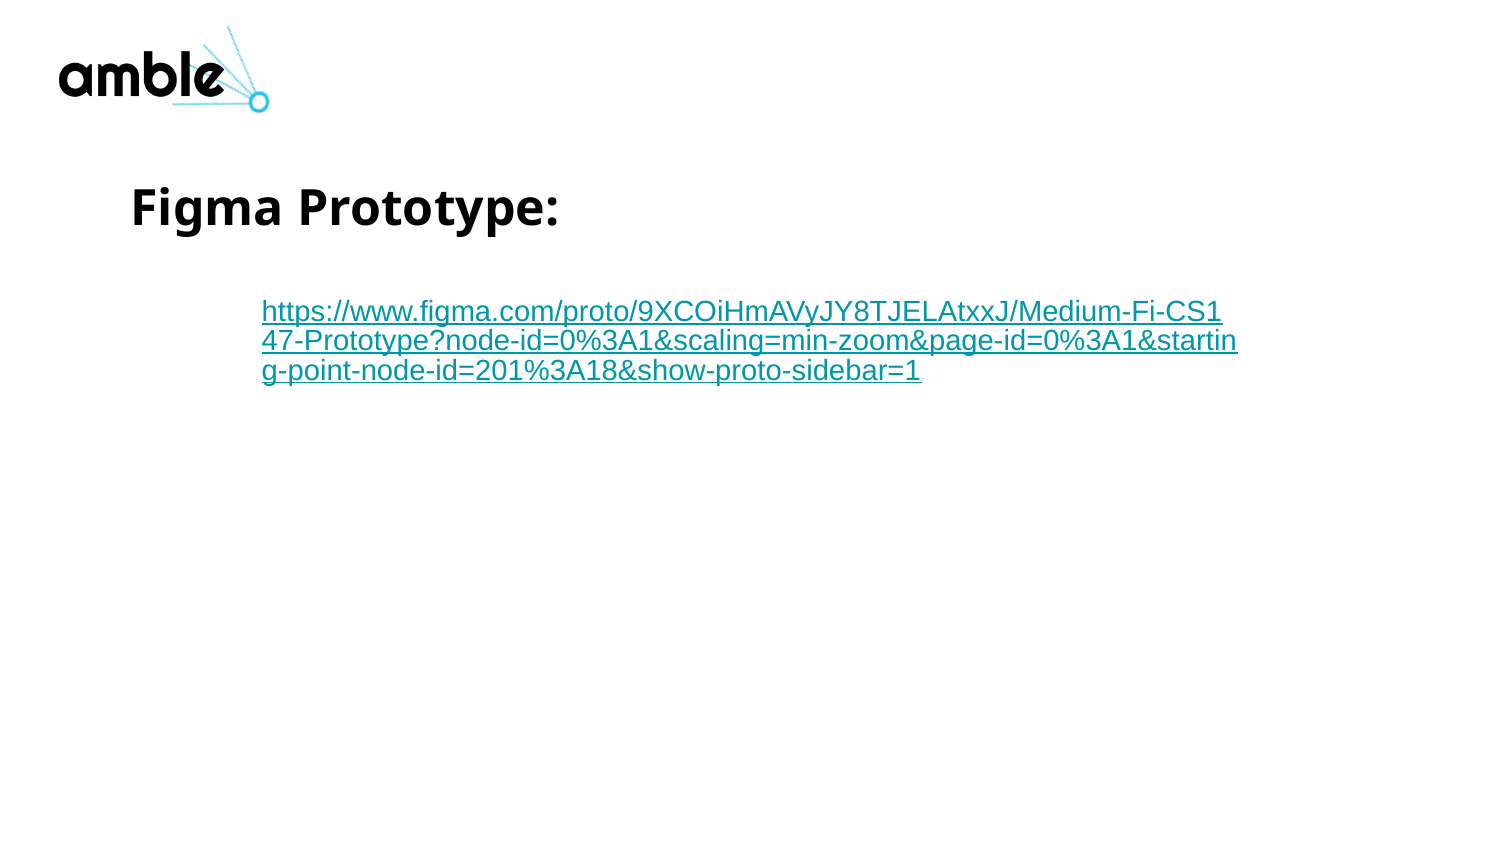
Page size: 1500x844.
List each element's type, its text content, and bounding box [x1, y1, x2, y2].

text_box https://www.figma.com/proto/9XCOiHmAVyJY8TJELAtxxJ/Medium-Fi-CS147-Prototype?node-id=0%3A1&scaling=min-zoom&page-id=0%3A1&starting-point-node-id=201%3A18&show-proto-sidebar=1 [246, 277, 1254, 378]
picture [0, 0, 360, 188]
text_box Figma Prototype: [115, 160, 1393, 251]
